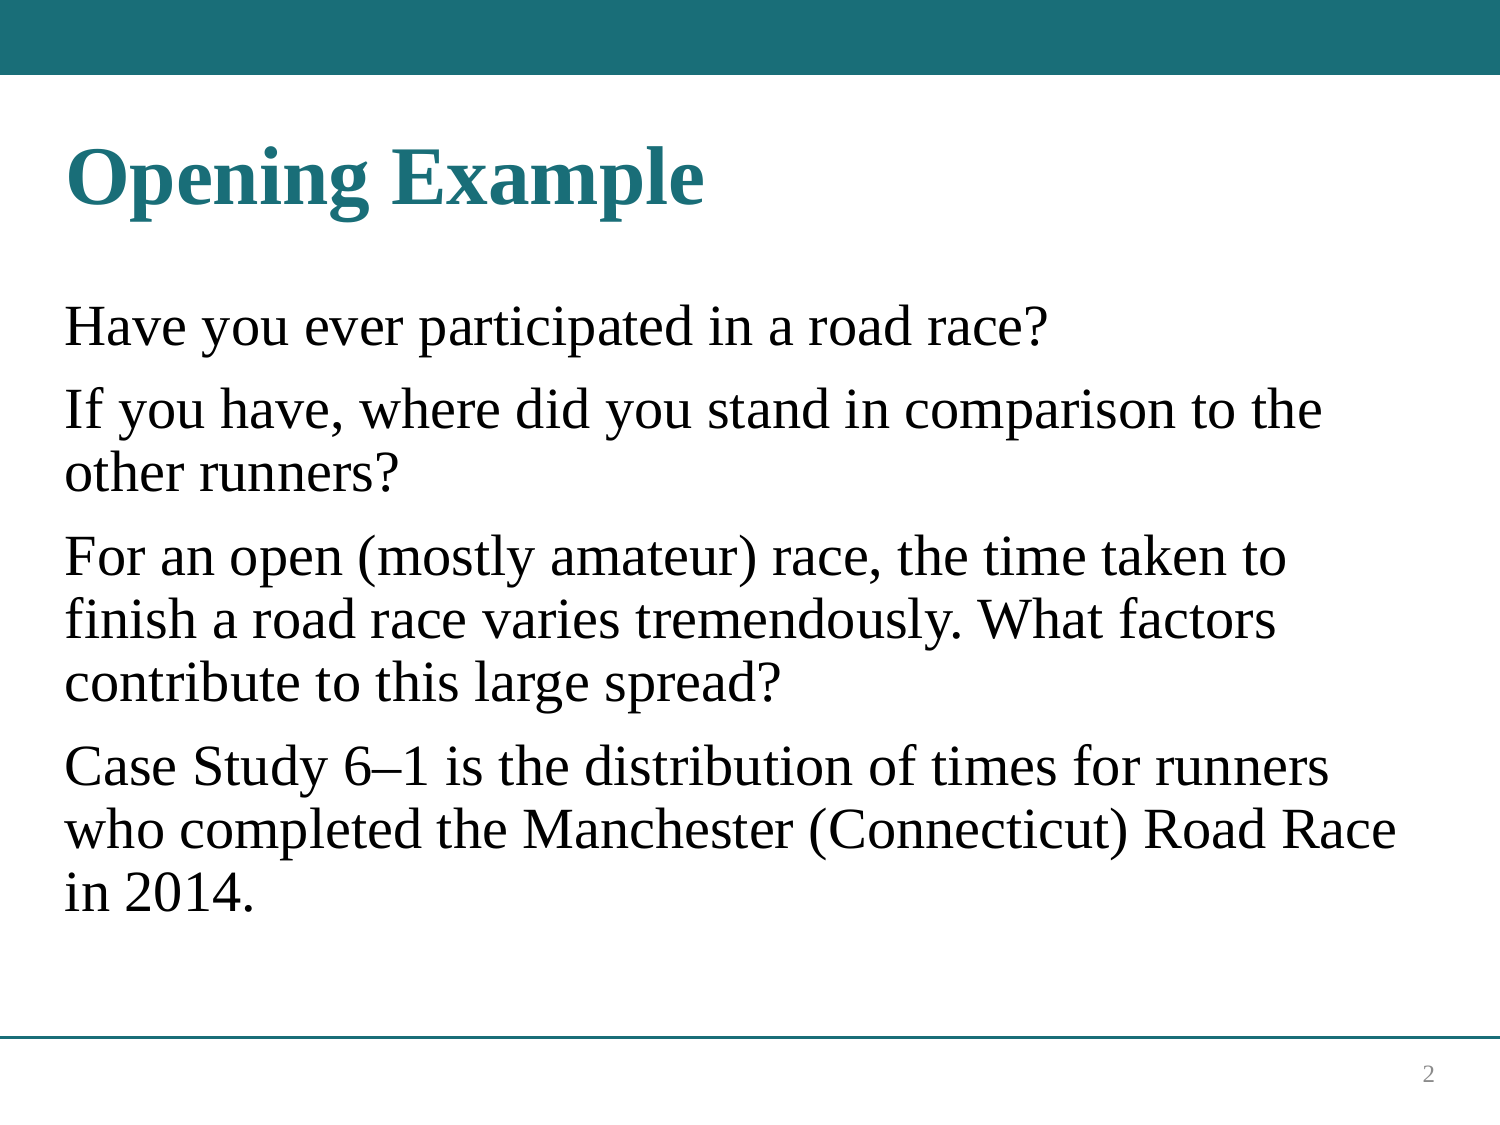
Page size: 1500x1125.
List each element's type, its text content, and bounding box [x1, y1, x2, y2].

slide_number 2 [1059, 1042, 1450, 1103]
list Have you ever participated in a road race? If you have, where did you stand in comparison to the other runners? For an open (mostly amateur) race, the time taken to finish a road race varies tremendously. What factors contribute to this large spread? Case Study 6–1 is the distribution of times for runners who completed the Manchester (Connecticut) Road Race in 2014. [50, 287, 1450, 938]
title Opening Example [50, 125, 1450, 263]
